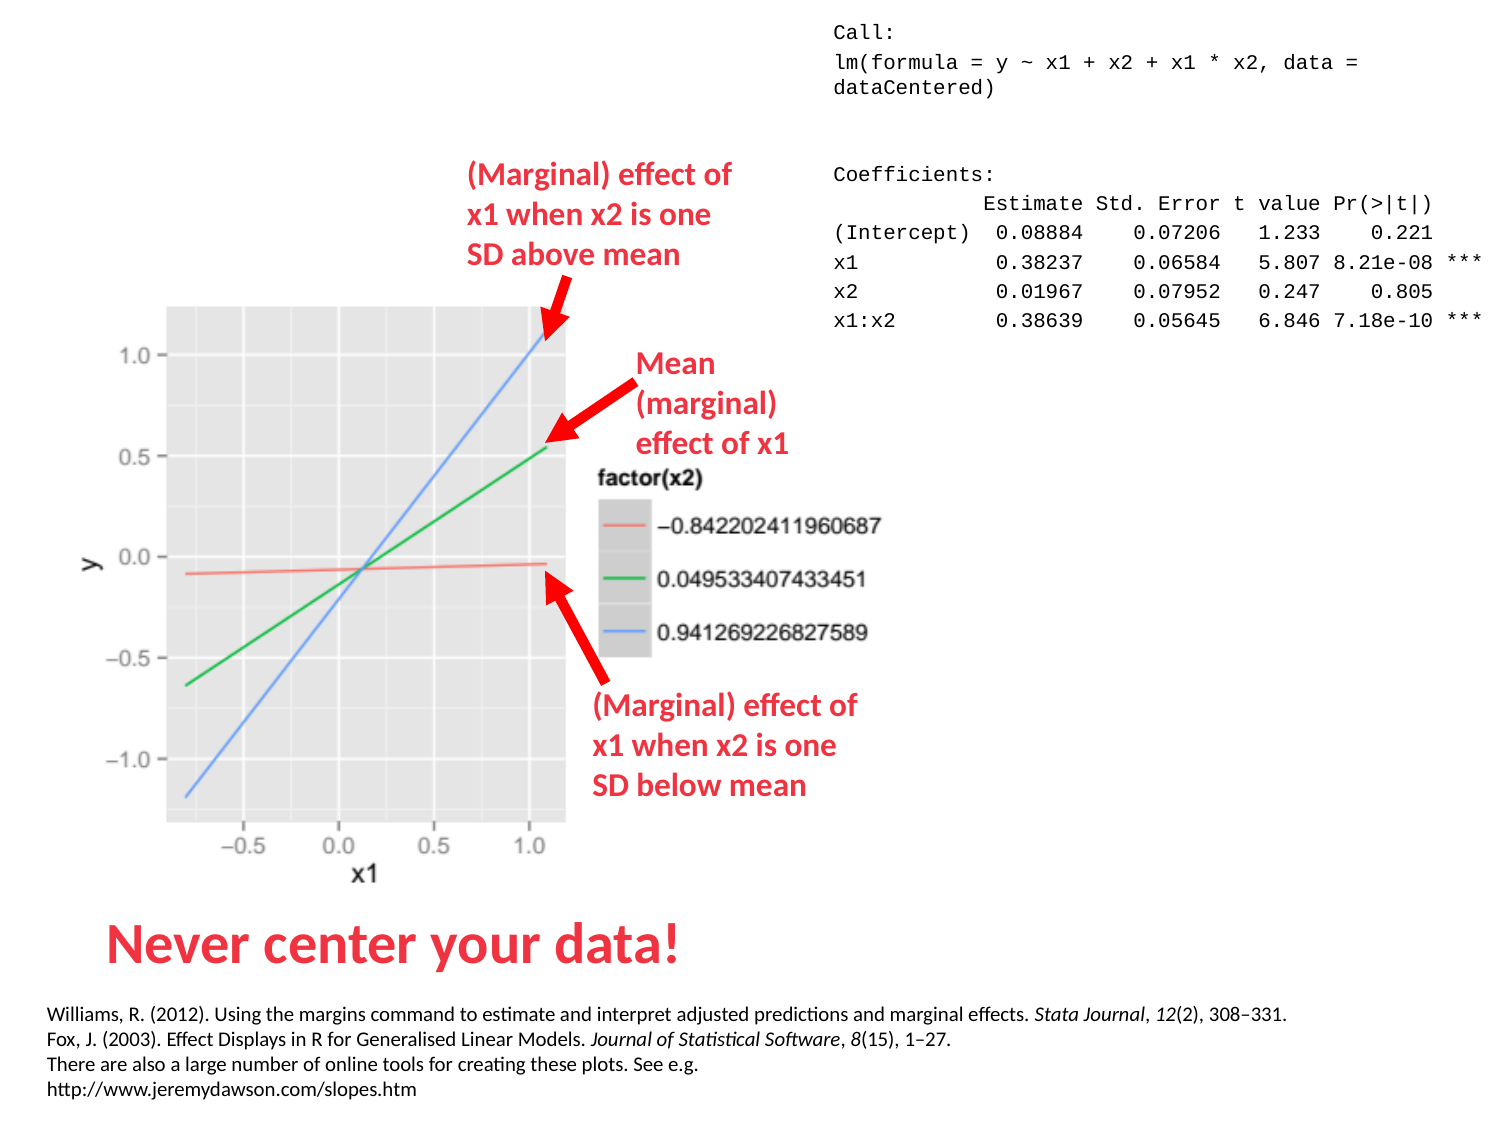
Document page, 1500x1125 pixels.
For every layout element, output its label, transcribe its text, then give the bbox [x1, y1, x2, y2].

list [0, 276, 1155, 905]
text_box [544, 381, 636, 443]
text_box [544, 276, 568, 342]
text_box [544, 570, 606, 684]
text_box (Marginal) effect of x1 when x2 is one SD above mean [466, 152, 745, 273]
text_box Call: lm(formula = y ~ x1 + x2 + x1 * x2, data = dataCentered) Coefficients: Estimate Std. Error t value Pr(>|t|) (Intercept) 0.08884 0.07206 1.233 0.221 x1 0.38237 0.06584 5.807 8.21e-08 *** x2 0.01967 0.07952 0.247 0.805 x1:x2 0.38639 0.05645 6.846 7.18e-10 *** [818, 0, 1500, 353]
text_box Williams, R. (2012). Using the margins command to estimate and interpret adjusted predictions and marginal effects. Stata Journal, 12(2), 308–331. Fox, J. (2003). Effect Displays in R for Generalised Linear Models. Journal of Statistical Software, 8(15), 1–27. There are also a large number of online tools for creating these plots. See e.g. http://www.jeremydawson.com/slopes.htm [46, 1000, 1458, 1101]
text_box Never center your data! [106, 905, 714, 976]
